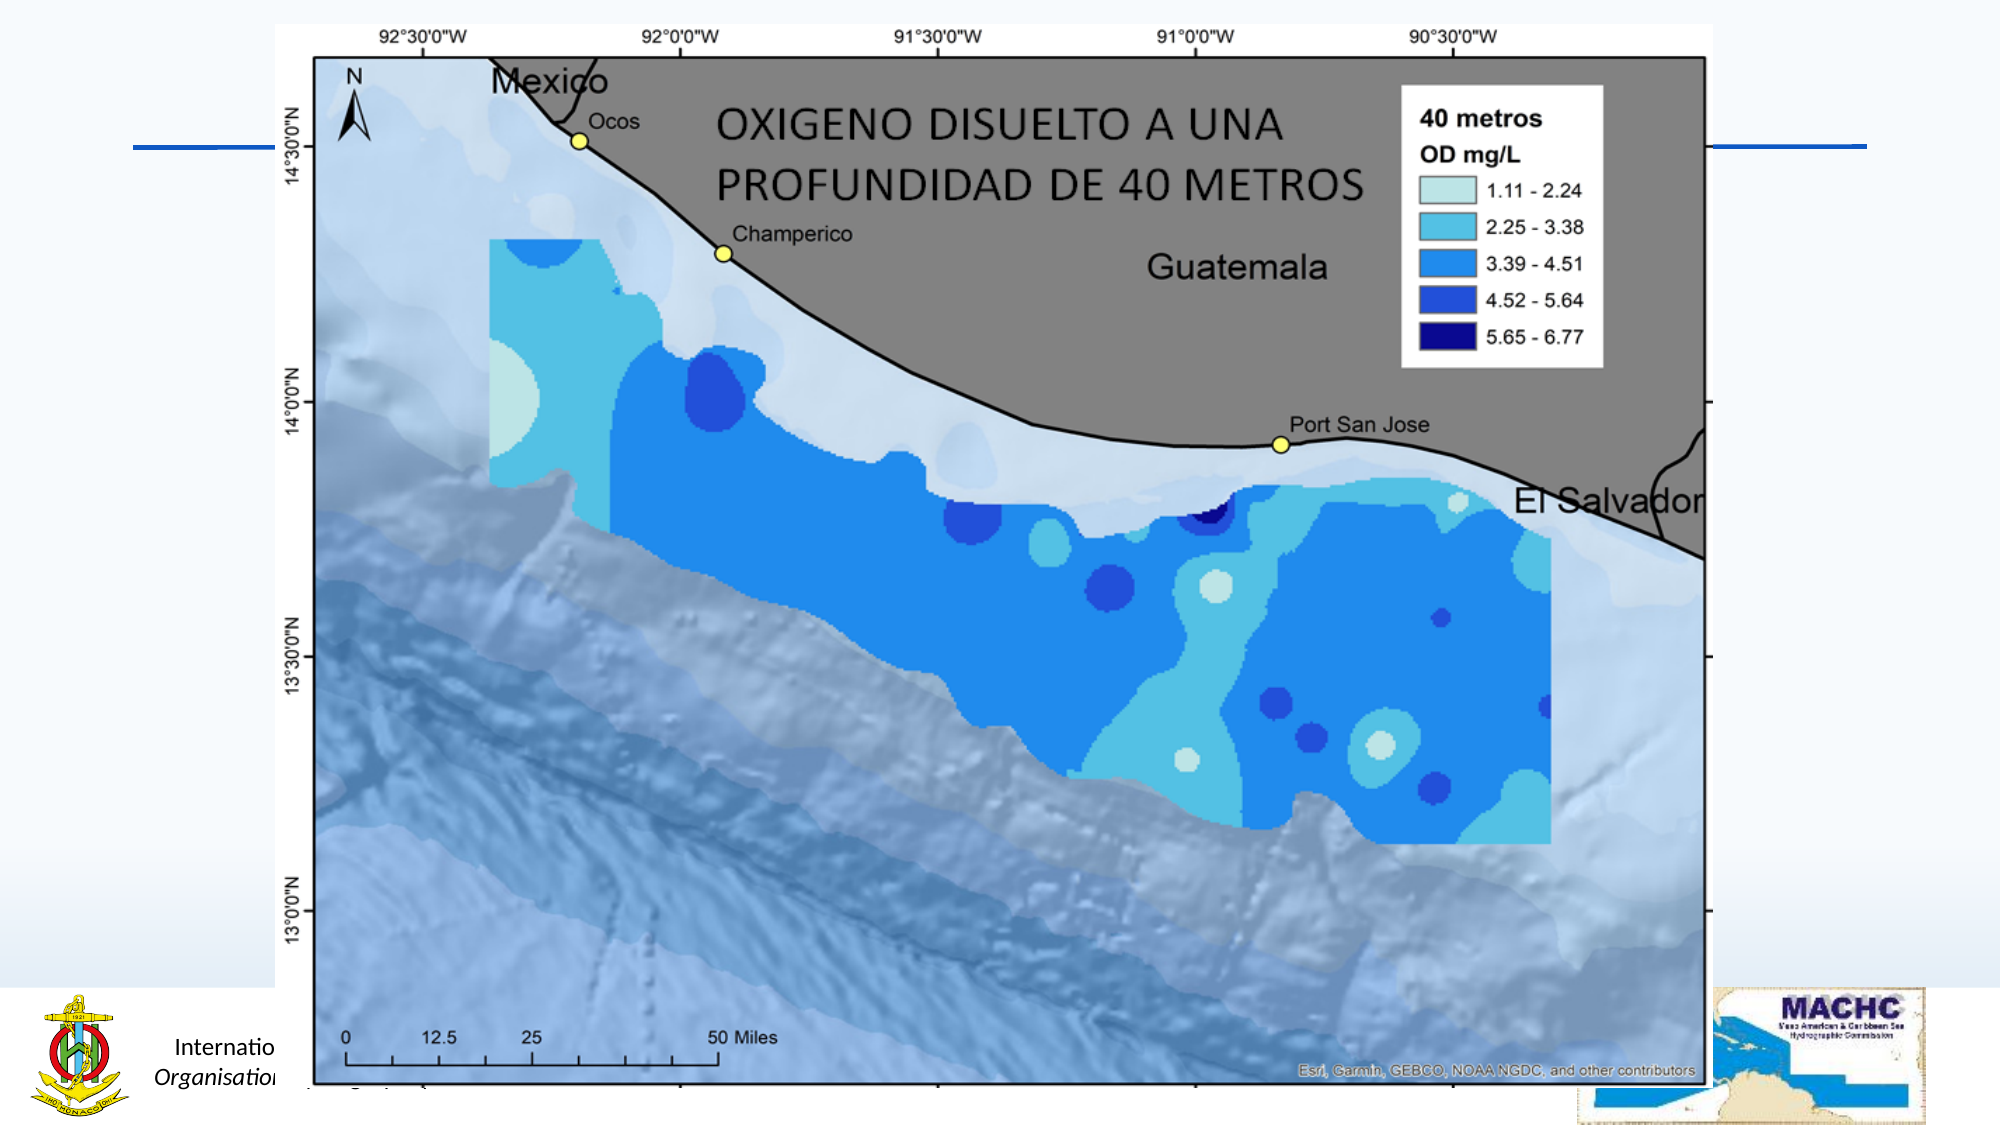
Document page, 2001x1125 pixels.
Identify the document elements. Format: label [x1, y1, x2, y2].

picture [274, 24, 1926, 1125]
picture [22, 990, 134, 1125]
